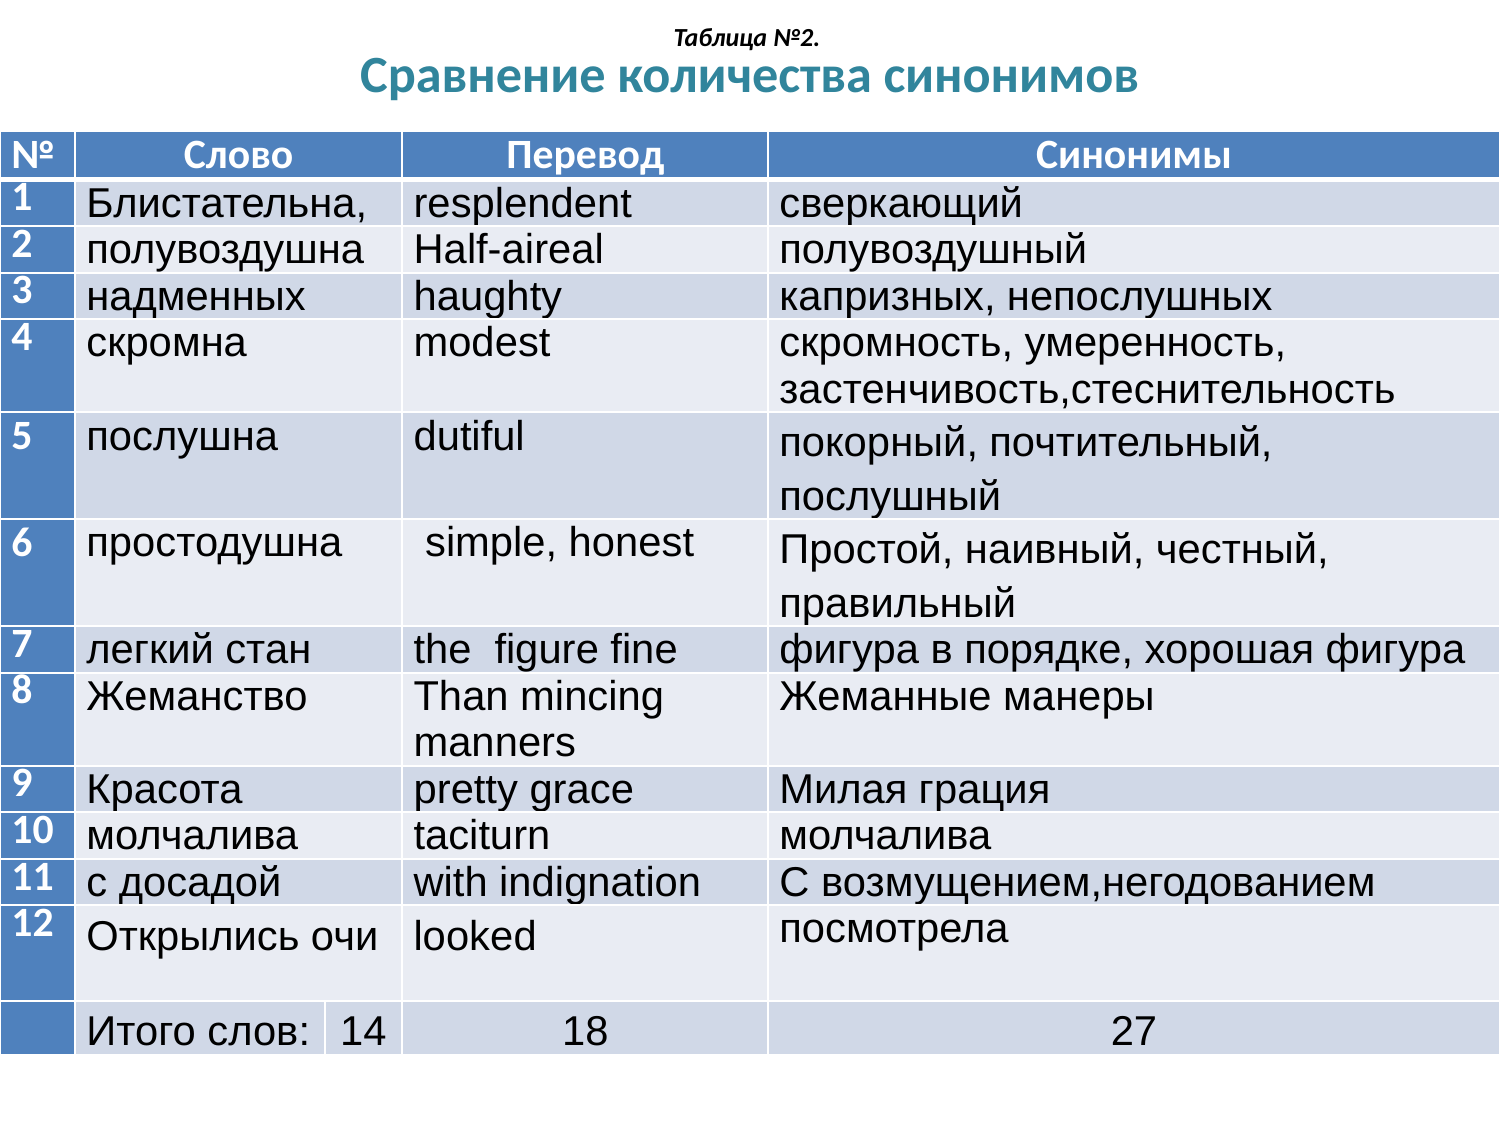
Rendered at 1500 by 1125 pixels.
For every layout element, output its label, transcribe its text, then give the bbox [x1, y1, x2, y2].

table_cell сверкающий [769, 182, 1499, 225]
table_cell modest [403, 320, 767, 411]
table_cell with indignation [403, 860, 767, 904]
table_cell 18 [403, 1002, 767, 1054]
table_cell 3 [1, 274, 74, 318]
table_cell молчалива [76, 813, 401, 858]
table_cell 6 [1, 520, 74, 625]
table_cell Блистательна, [76, 182, 401, 225]
table_cell фигура в порядке, хорошая фигура [769, 627, 1499, 672]
table_cell dutiful [403, 413, 767, 518]
table_cell looked [403, 906, 767, 1000]
table_cell 12 [1, 906, 74, 1000]
table_cell простодушна [76, 520, 401, 625]
table_cell Простой, наивный, честный, правильный [769, 520, 1499, 625]
table_header Перевод [403, 132, 767, 177]
table_cell с досадой [76, 860, 401, 904]
table_cell 11 [1, 860, 74, 904]
table_cell 27 [769, 1002, 1499, 1054]
table_cell [1, 1002, 74, 1054]
table_cell 1 [1, 182, 74, 225]
table_cell Жеманство [76, 674, 401, 765]
table_cell 10 [1, 813, 74, 858]
table_cell Жеманные манеры [769, 674, 1499, 765]
table_cell скромность, умеренность, застенчивость,стеснительность [769, 320, 1499, 411]
table_cell легкий стан [76, 627, 401, 672]
table_cell Красота [76, 767, 401, 811]
table_header Синонимы [769, 132, 1499, 177]
table_cell молчалива [769, 813, 1499, 858]
table_cell капризных, непослушных [769, 274, 1499, 318]
table_cell полувоздушна [76, 227, 401, 272]
table_cell покорный, почтительный, послушный [769, 413, 1499, 518]
table_cell Открылись очи [76, 906, 401, 1000]
table_cell послушна [76, 413, 401, 518]
title Таблица №2. Сравнение количества синонимов [75, 19, 1425, 114]
table_cell the figure fine [403, 627, 767, 672]
table_cell 7 [1, 627, 74, 672]
table_cell taciturn [403, 813, 767, 858]
table_cell скромна [76, 320, 401, 411]
table_cell Итого слов: [76, 1002, 324, 1054]
table_cell 8 [1, 674, 74, 765]
table_cell посмотрела [769, 906, 1499, 1000]
table_cell 2 [1, 227, 74, 272]
table_cell haughty [403, 274, 767, 318]
table_header Слово [76, 132, 401, 177]
table_cell pretty grace [403, 767, 767, 811]
table_cell resplendent [403, 182, 767, 225]
table_cell С возмущением,негодованием [769, 860, 1499, 904]
table_cell надменных [76, 274, 401, 318]
table_cell 5 [1, 413, 74, 518]
table_cell 4 [1, 320, 74, 411]
table_cell Милая грация [769, 767, 1499, 811]
table_cell simple, honest [403, 520, 767, 625]
table_header № [1, 132, 74, 177]
table_cell полувоздушный [769, 227, 1499, 272]
table_cell Half-aireal [403, 227, 767, 272]
table_cell Than mincing manners [403, 674, 767, 765]
table_cell 14 [326, 1002, 401, 1054]
table_cell 9 [1, 767, 74, 811]
